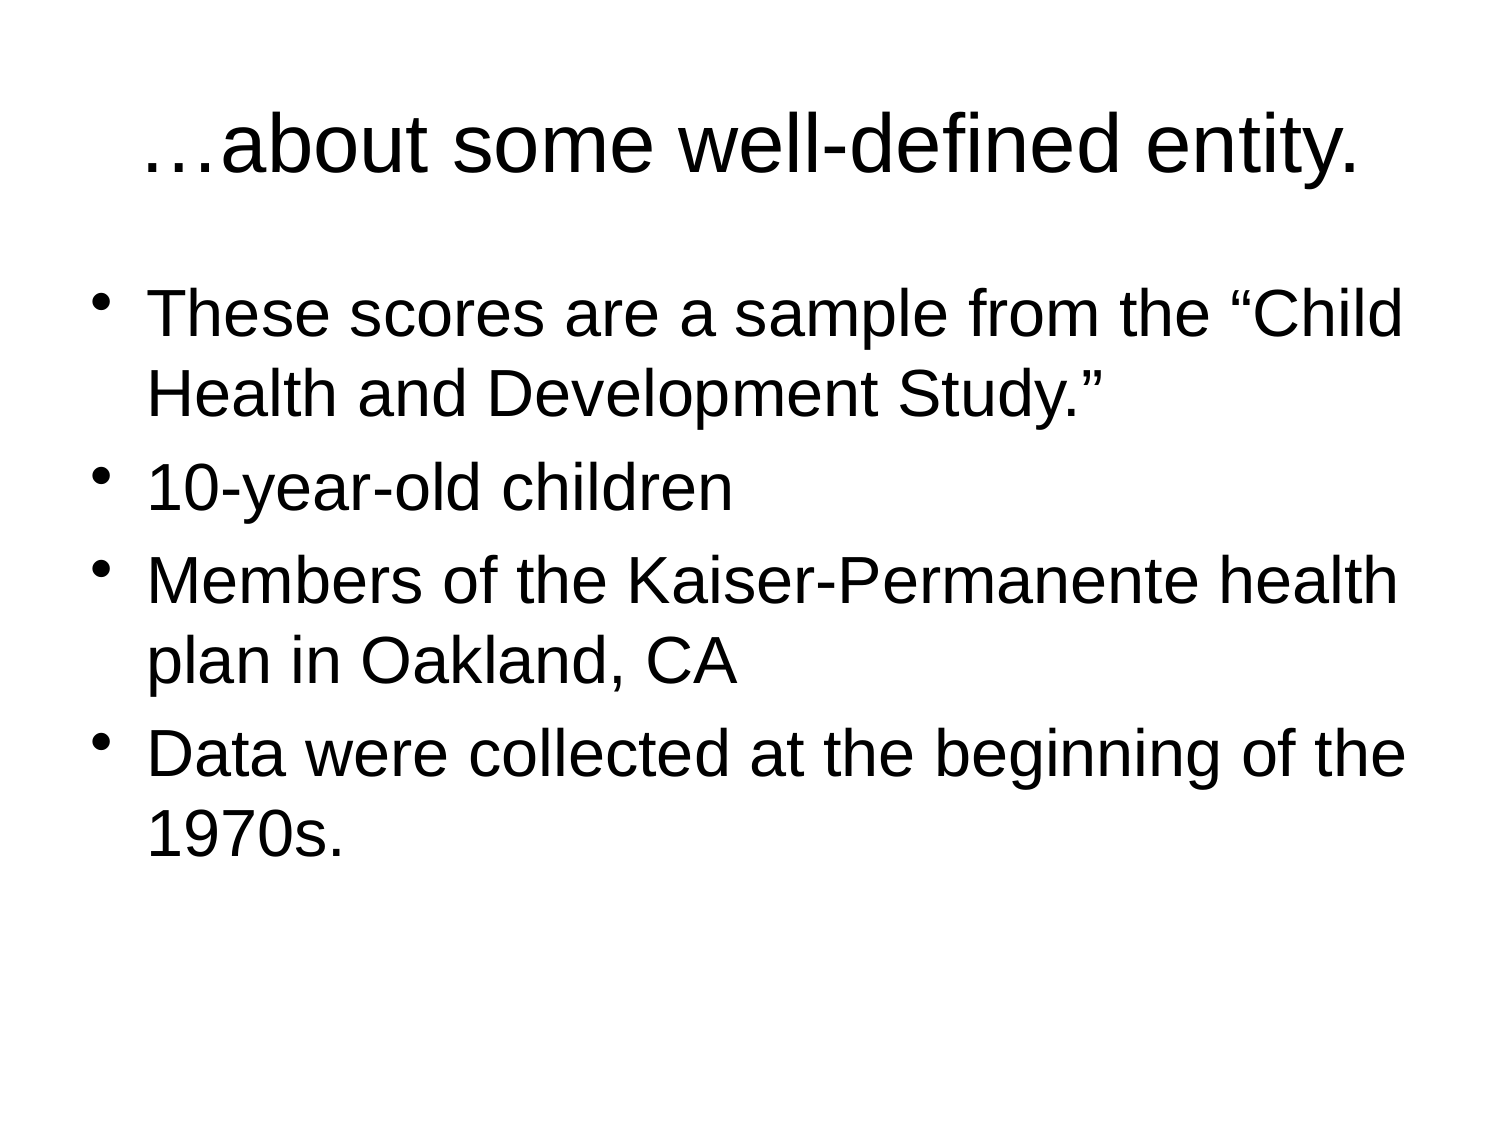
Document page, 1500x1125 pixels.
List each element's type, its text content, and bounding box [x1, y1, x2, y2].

list These scores are a sample from the “Child Health and Development Study.” 10-year-old children Members of the Kaiser-Permanente health plan in Oakland, CA Data were collected at the beginning of the 1970s. [74, 262, 1426, 1006]
title …about some well-defined entity. [74, 44, 1426, 233]
